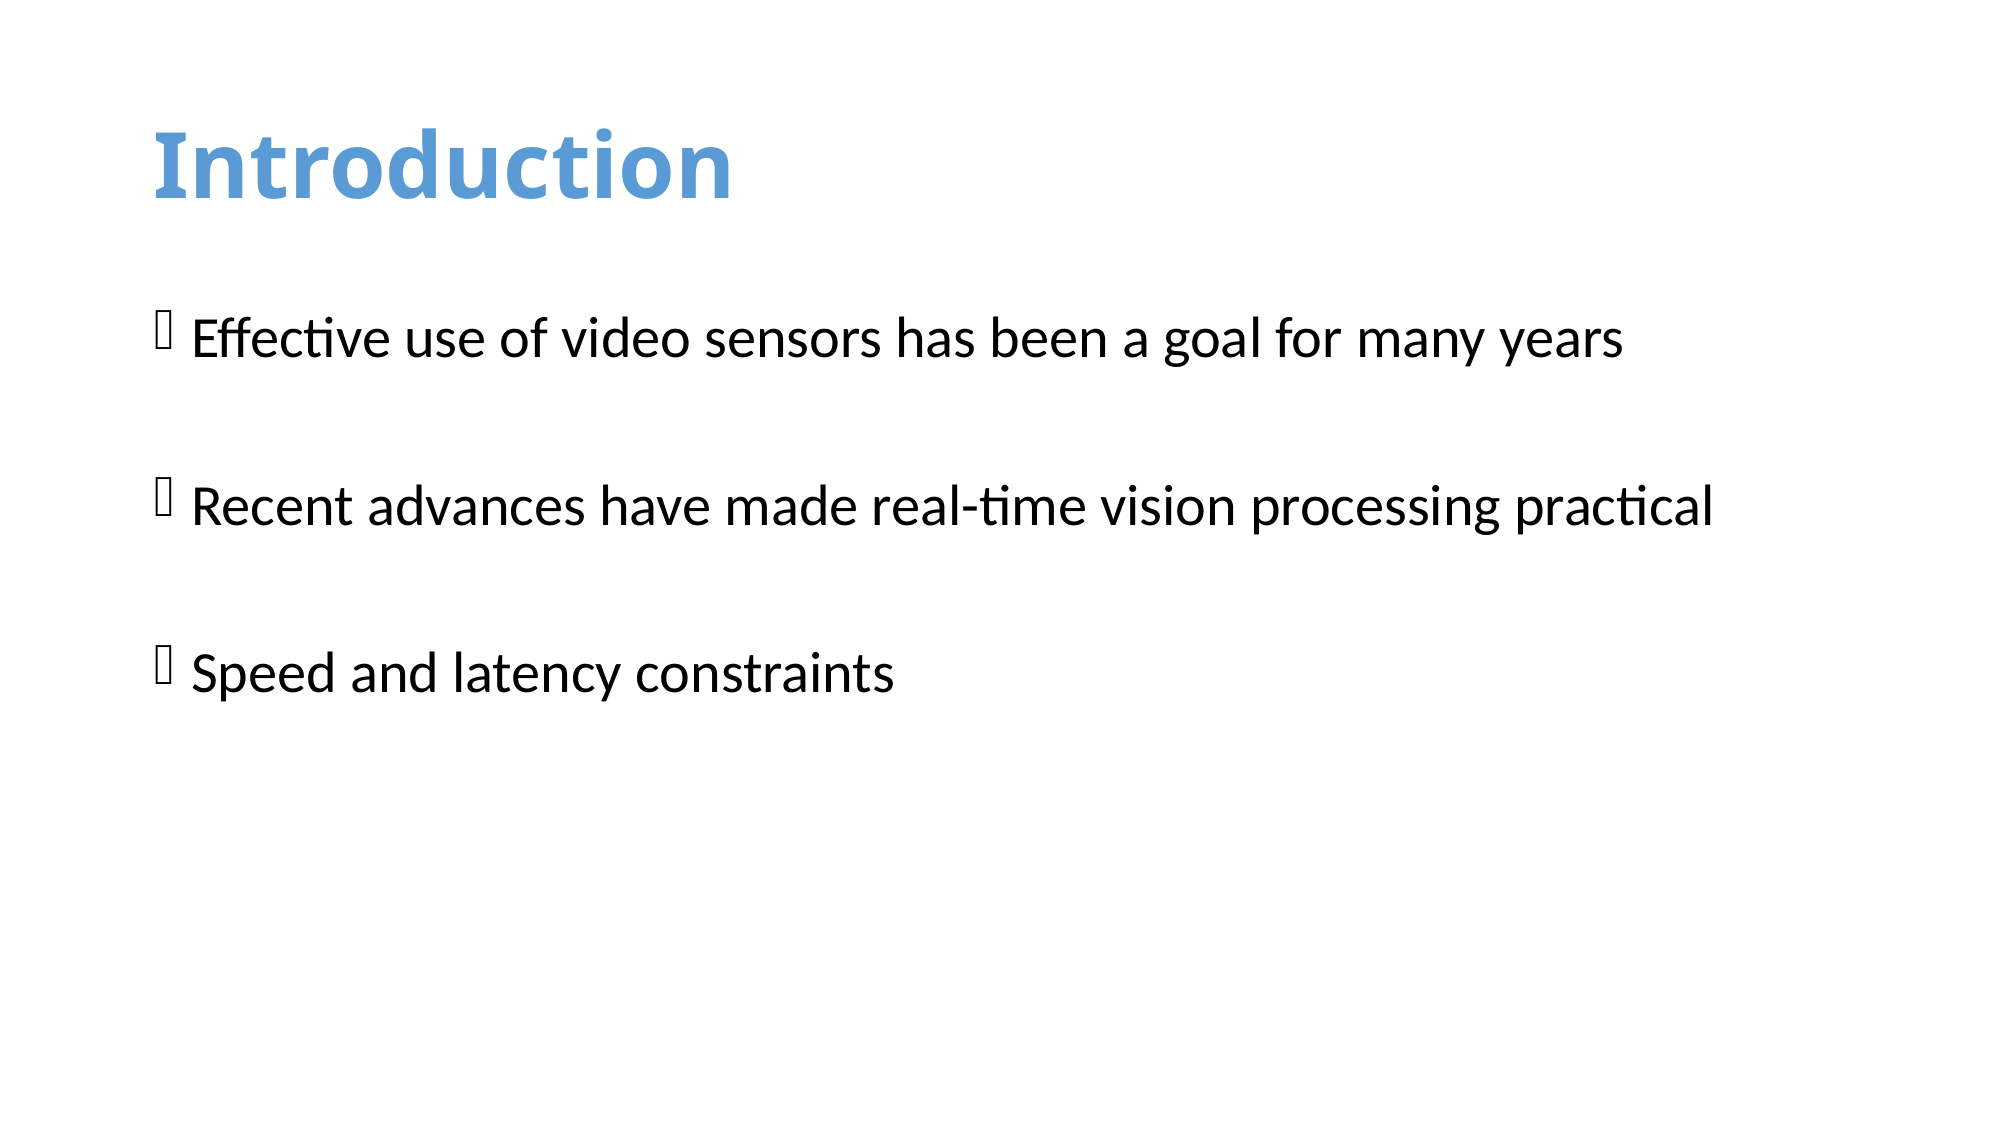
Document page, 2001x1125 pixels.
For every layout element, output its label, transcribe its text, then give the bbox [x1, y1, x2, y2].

list Effective use of video sensors has been a goal for many years Recent advances have made real-time vision processing practical Speed and latency constraints [138, 299, 1864, 1014]
title Introduction [138, 60, 1864, 278]
